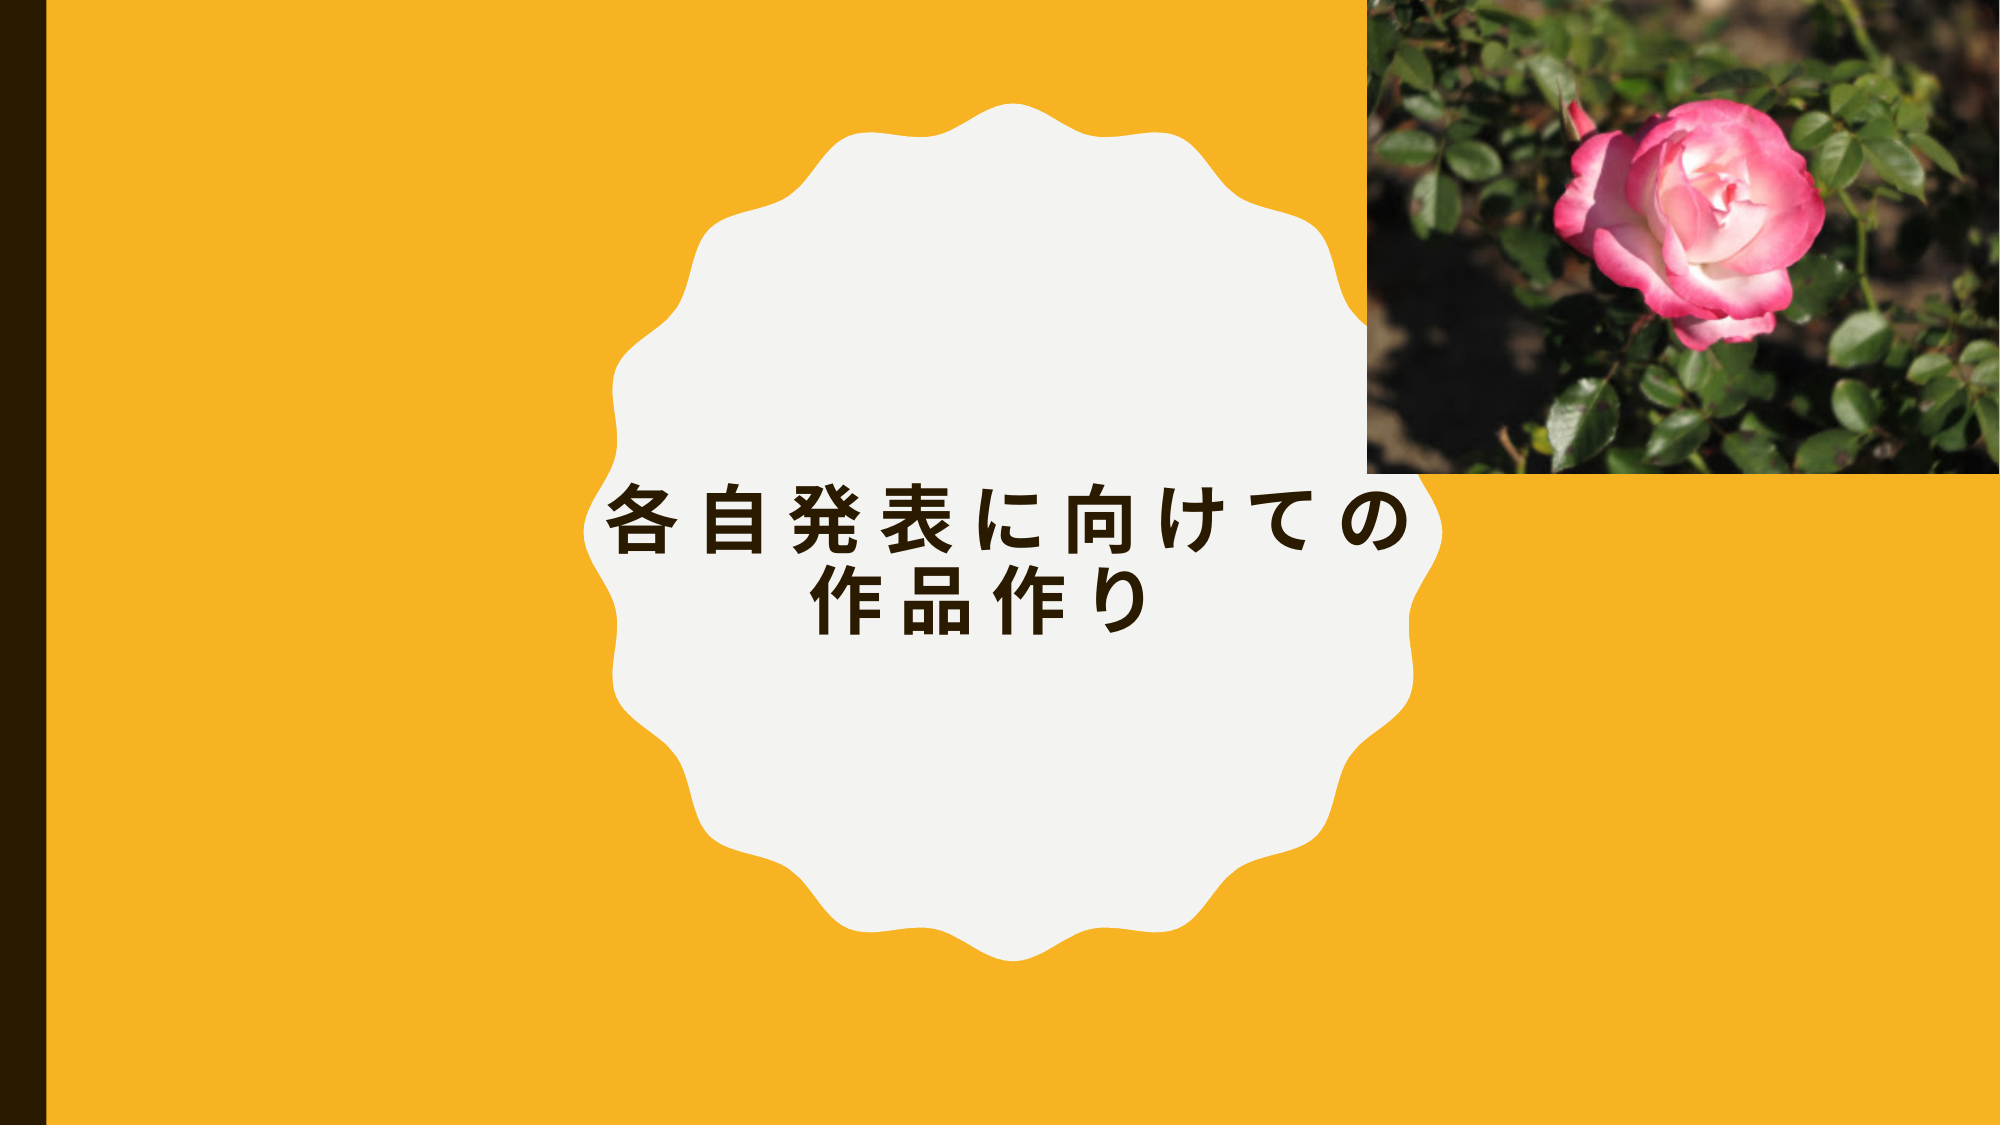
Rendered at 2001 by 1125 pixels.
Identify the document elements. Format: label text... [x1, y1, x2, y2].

title 各自発表に向けての 作品作り [390, 469, 1593, 909]
picture [1367, 0, 1999, 474]
